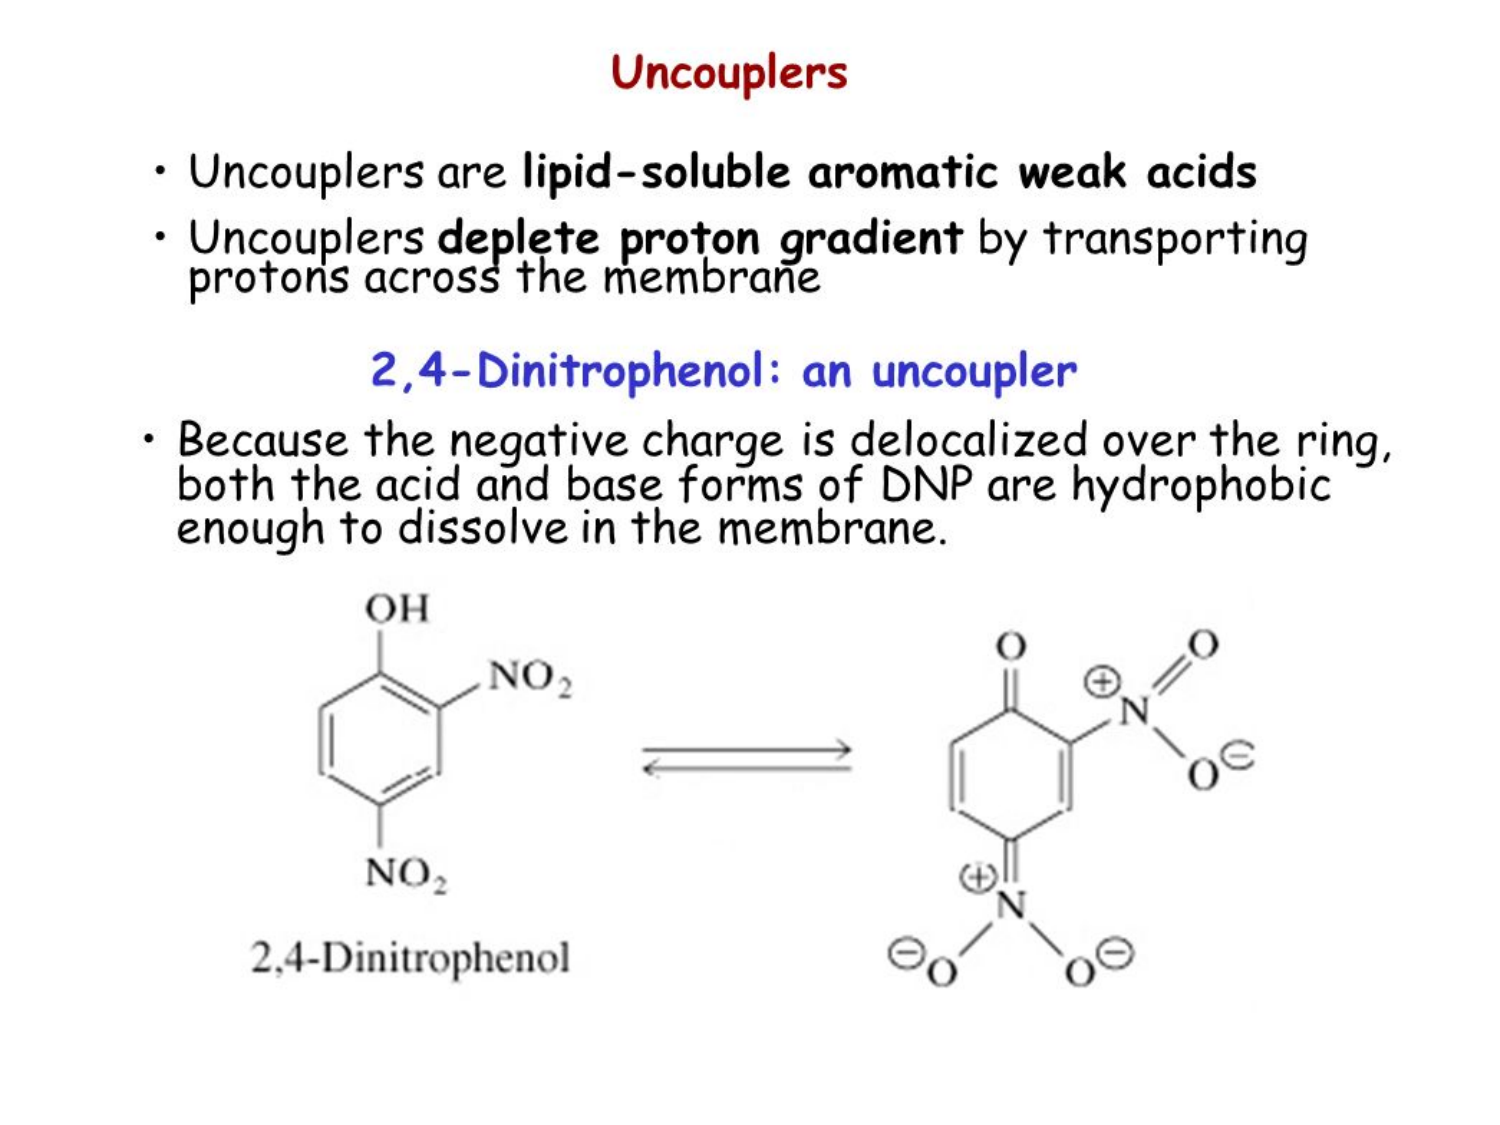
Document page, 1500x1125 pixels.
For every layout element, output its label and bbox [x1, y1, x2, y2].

list [92, 1, 1471, 1036]
